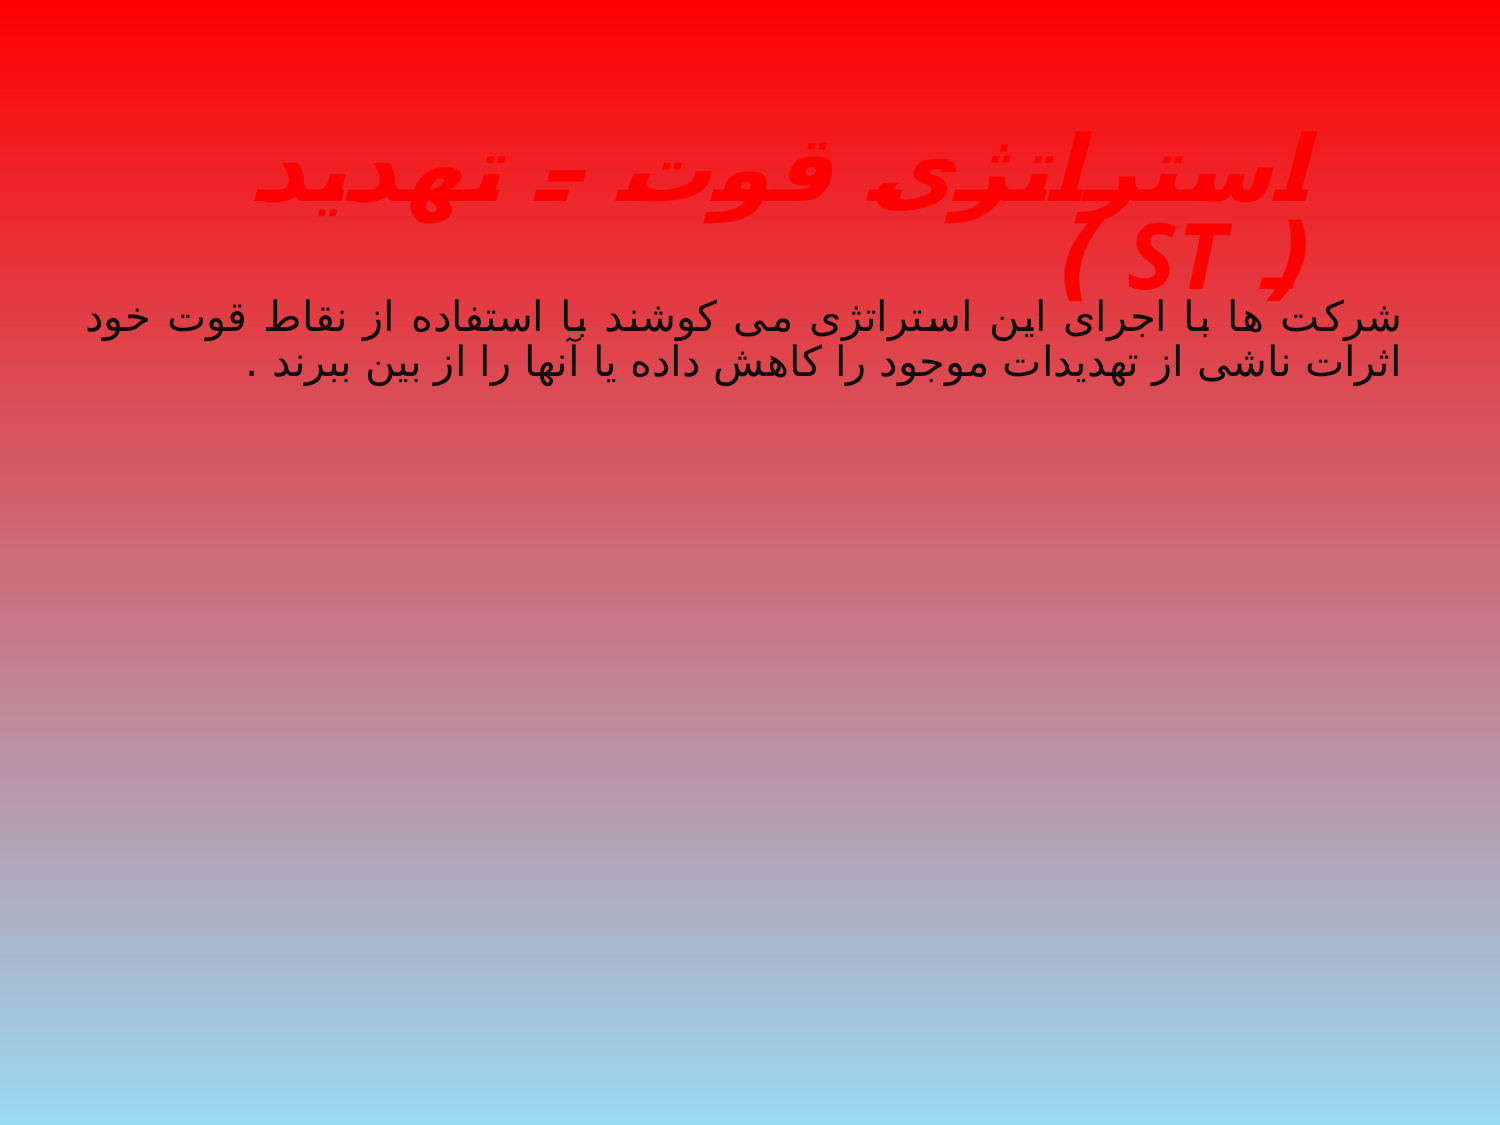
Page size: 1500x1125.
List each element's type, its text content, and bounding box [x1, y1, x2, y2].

list شرکت ها با اجرای این استراتژی می کوشند با استفاده از نقاط قوت خود اثرات ناشی از تهدیدات موجود را کاهش داده یا آنها را از بین ببرند . [75, 287, 1425, 575]
title استراتژی قوت – تهدید ( st ) [126, 96, 1322, 287]
